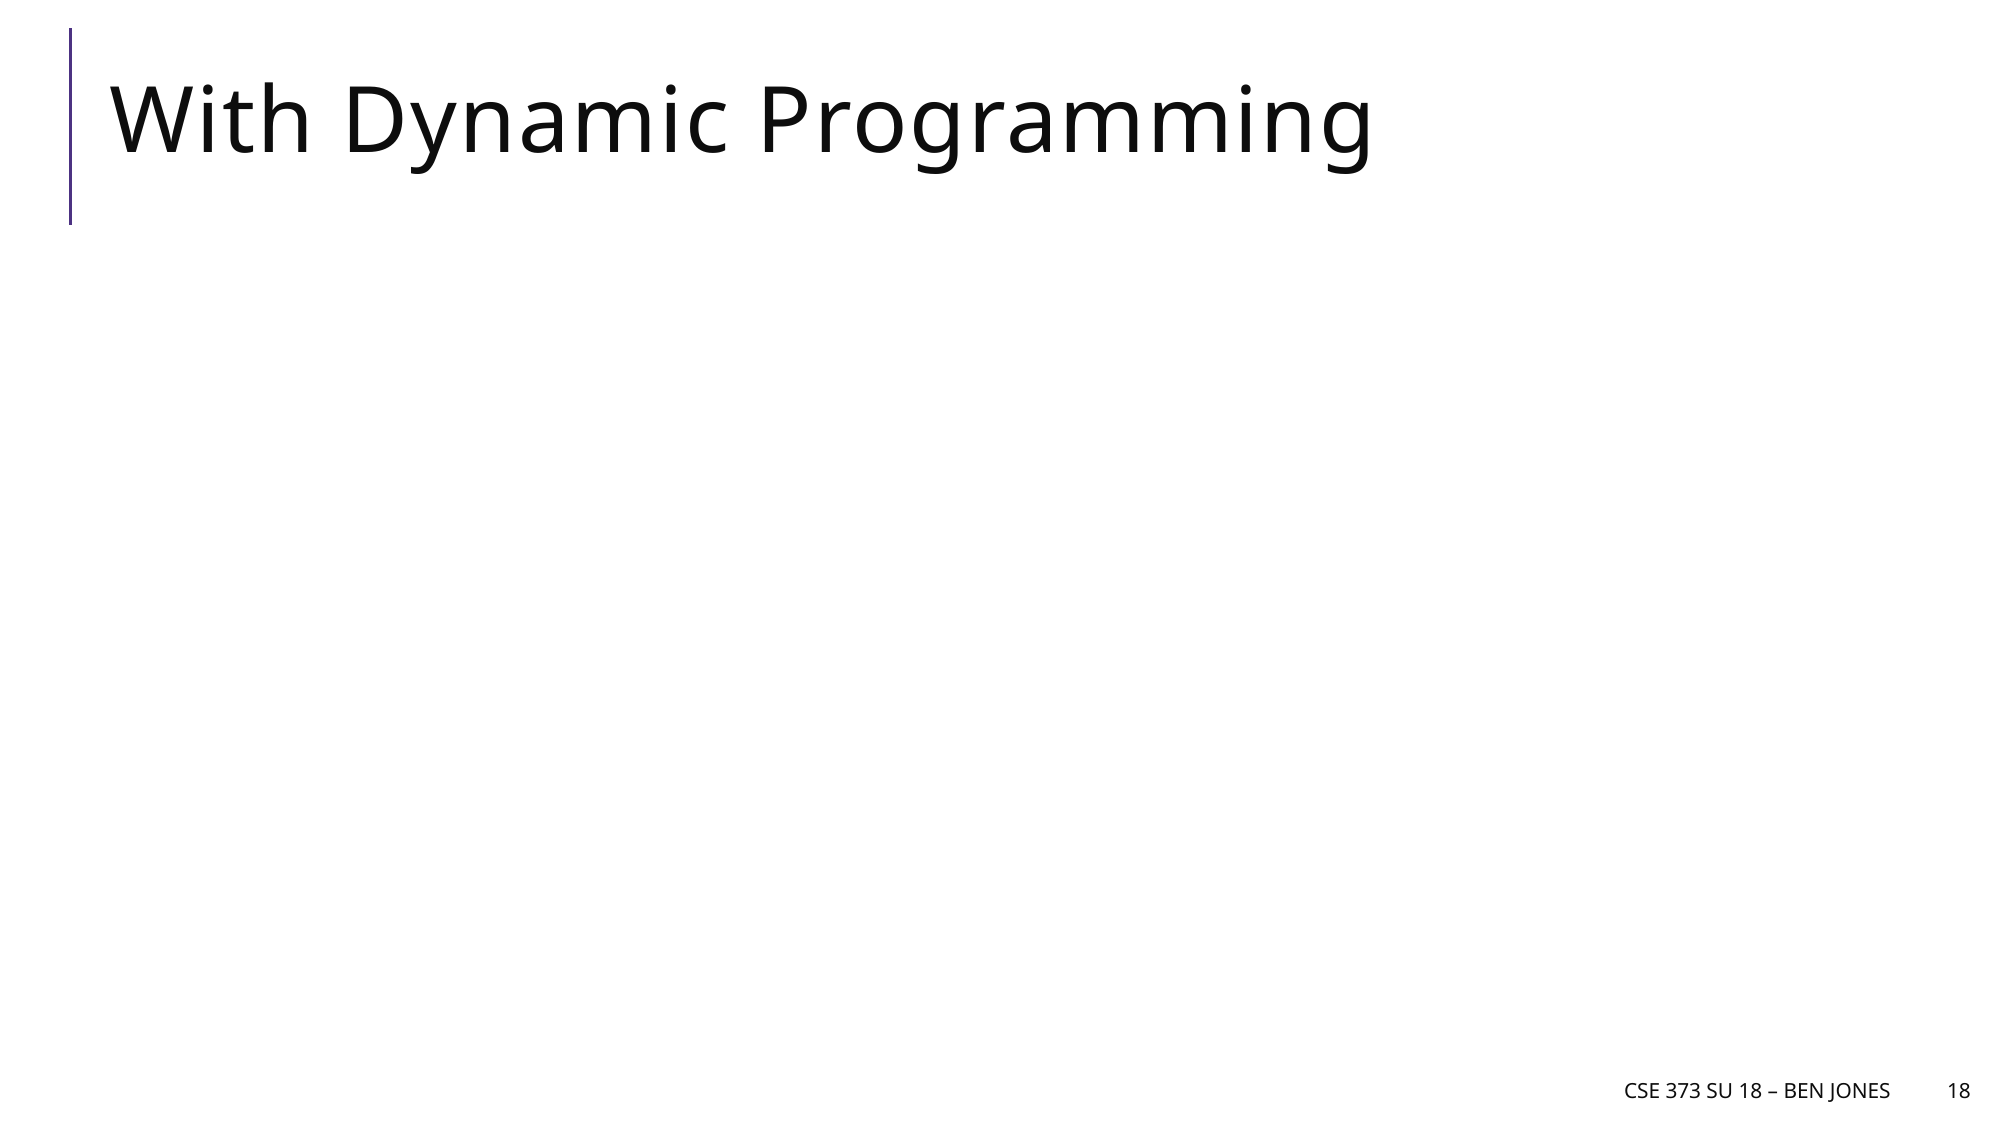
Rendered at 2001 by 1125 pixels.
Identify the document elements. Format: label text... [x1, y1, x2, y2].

slide_number 18 [1916, 1069, 1986, 1115]
title With Dynamic Programming [94, 43, 1930, 210]
footer CSE 373 Su 18 – Ben jones [937, 1069, 1906, 1115]
